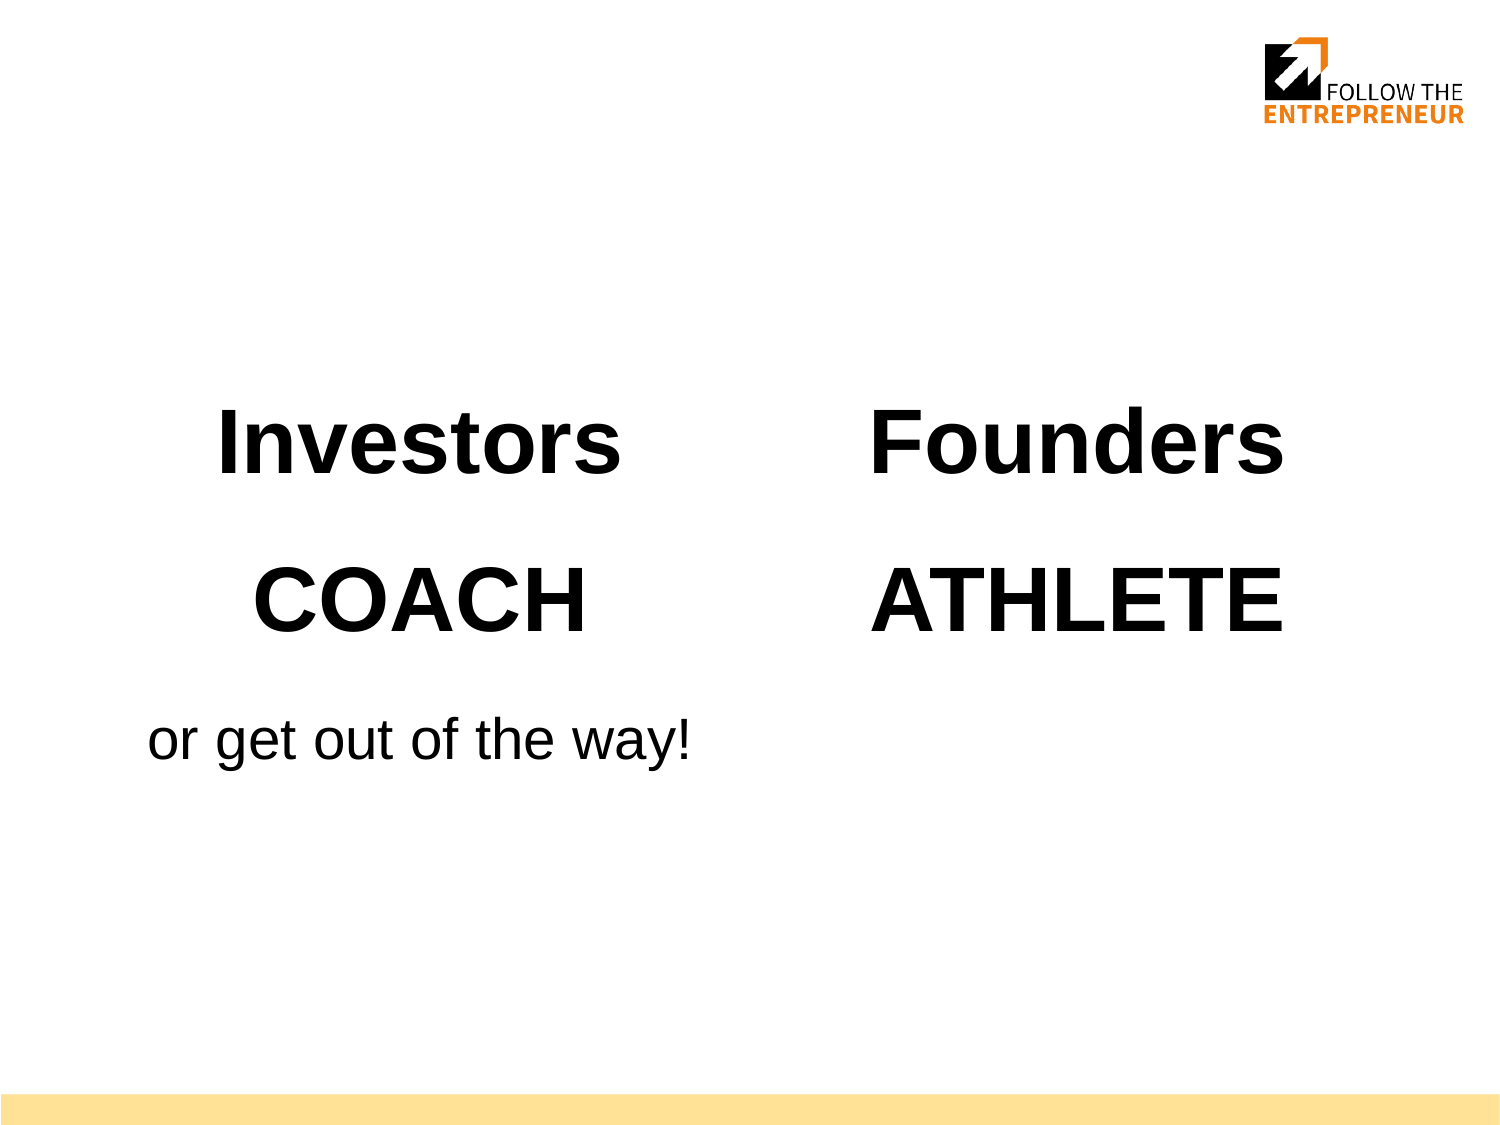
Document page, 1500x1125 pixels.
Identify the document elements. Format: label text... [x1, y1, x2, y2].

list Investors COACH or get out of the way! [103, 387, 738, 829]
picture [0, 1094, 1500, 1125]
picture [1264, 37, 1464, 124]
list Founders ATHLETE [759, 387, 1397, 829]
